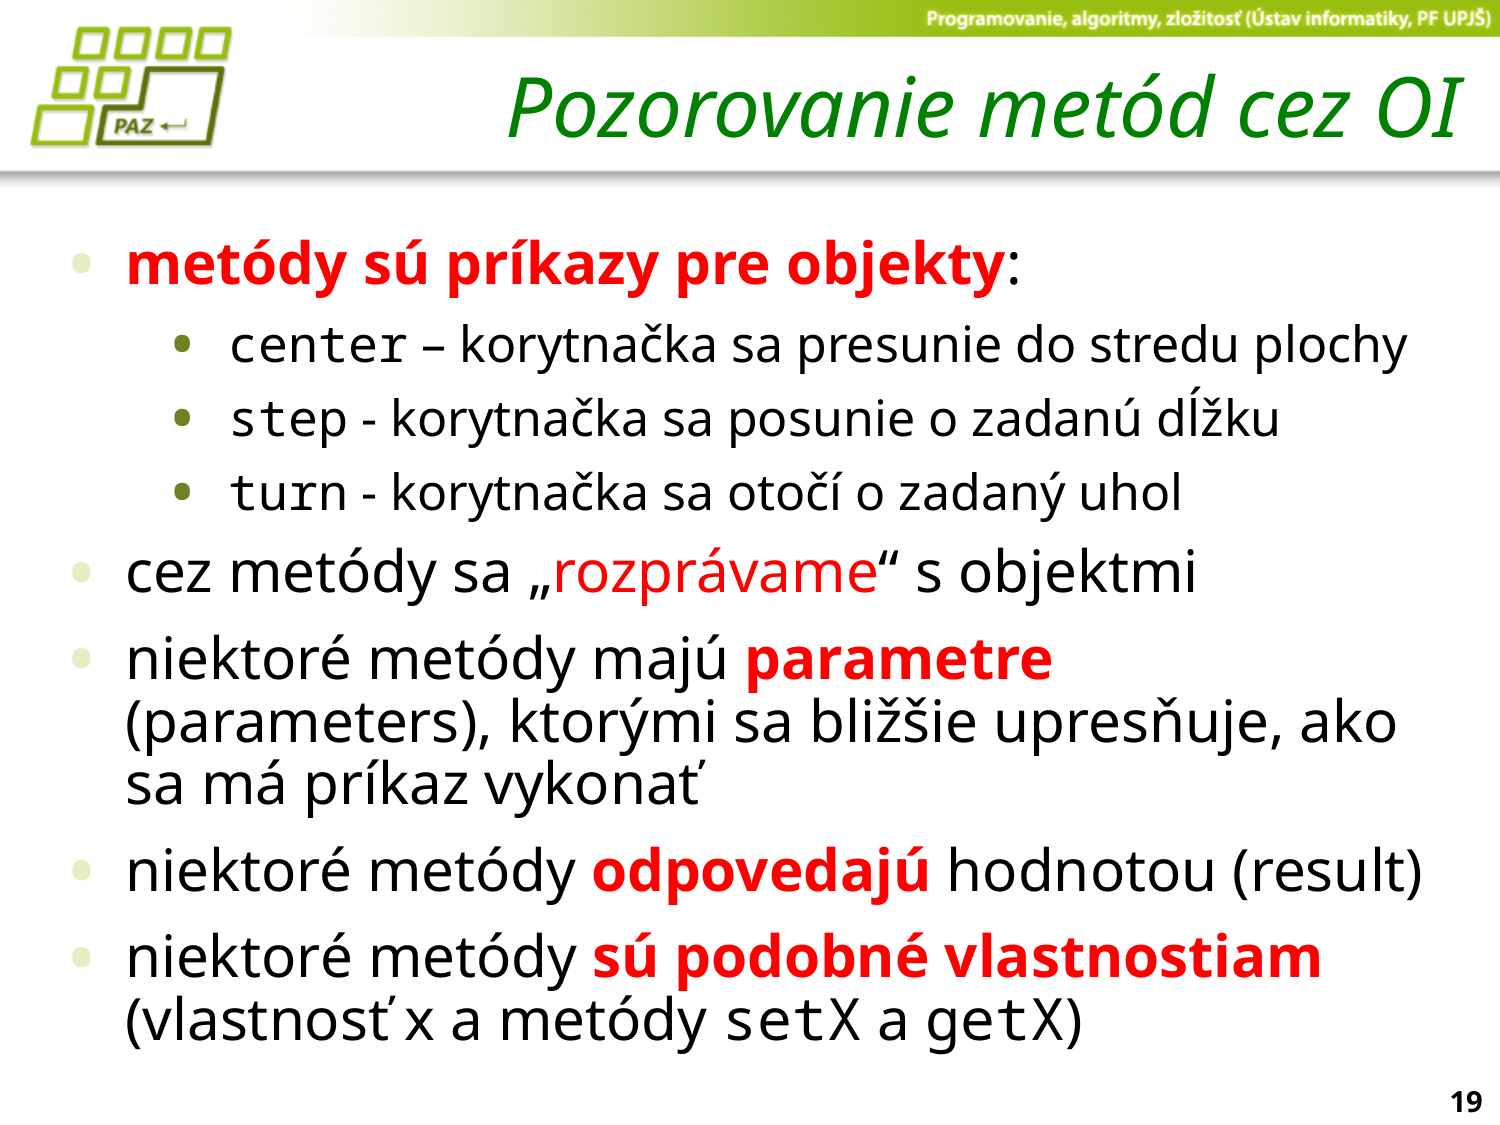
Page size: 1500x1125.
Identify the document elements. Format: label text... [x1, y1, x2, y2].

list metódy sú príkazy pre objekty: center – korytnačka sa presunie do stredu plochy step - korytnačka sa posunie o zadanú dĺžku turn - korytnačka sa otočí o zadaný uhol cez metódy sa „rozprávame“ s objektmi niektoré metódy majú parametre (parameters), ktorými sa bližšie upresňuje, ako sa má príkaz vykonať niektoré metódy odpovedajú hodnotou (result) niektoré metódy sú podobné vlastnostiam (vlastnosť x a metódy setX a getX) [51, 226, 1451, 1065]
title Pozorovanie metód cez OI [343, 46, 1477, 135]
picture [0, 0, 1500, 1125]
